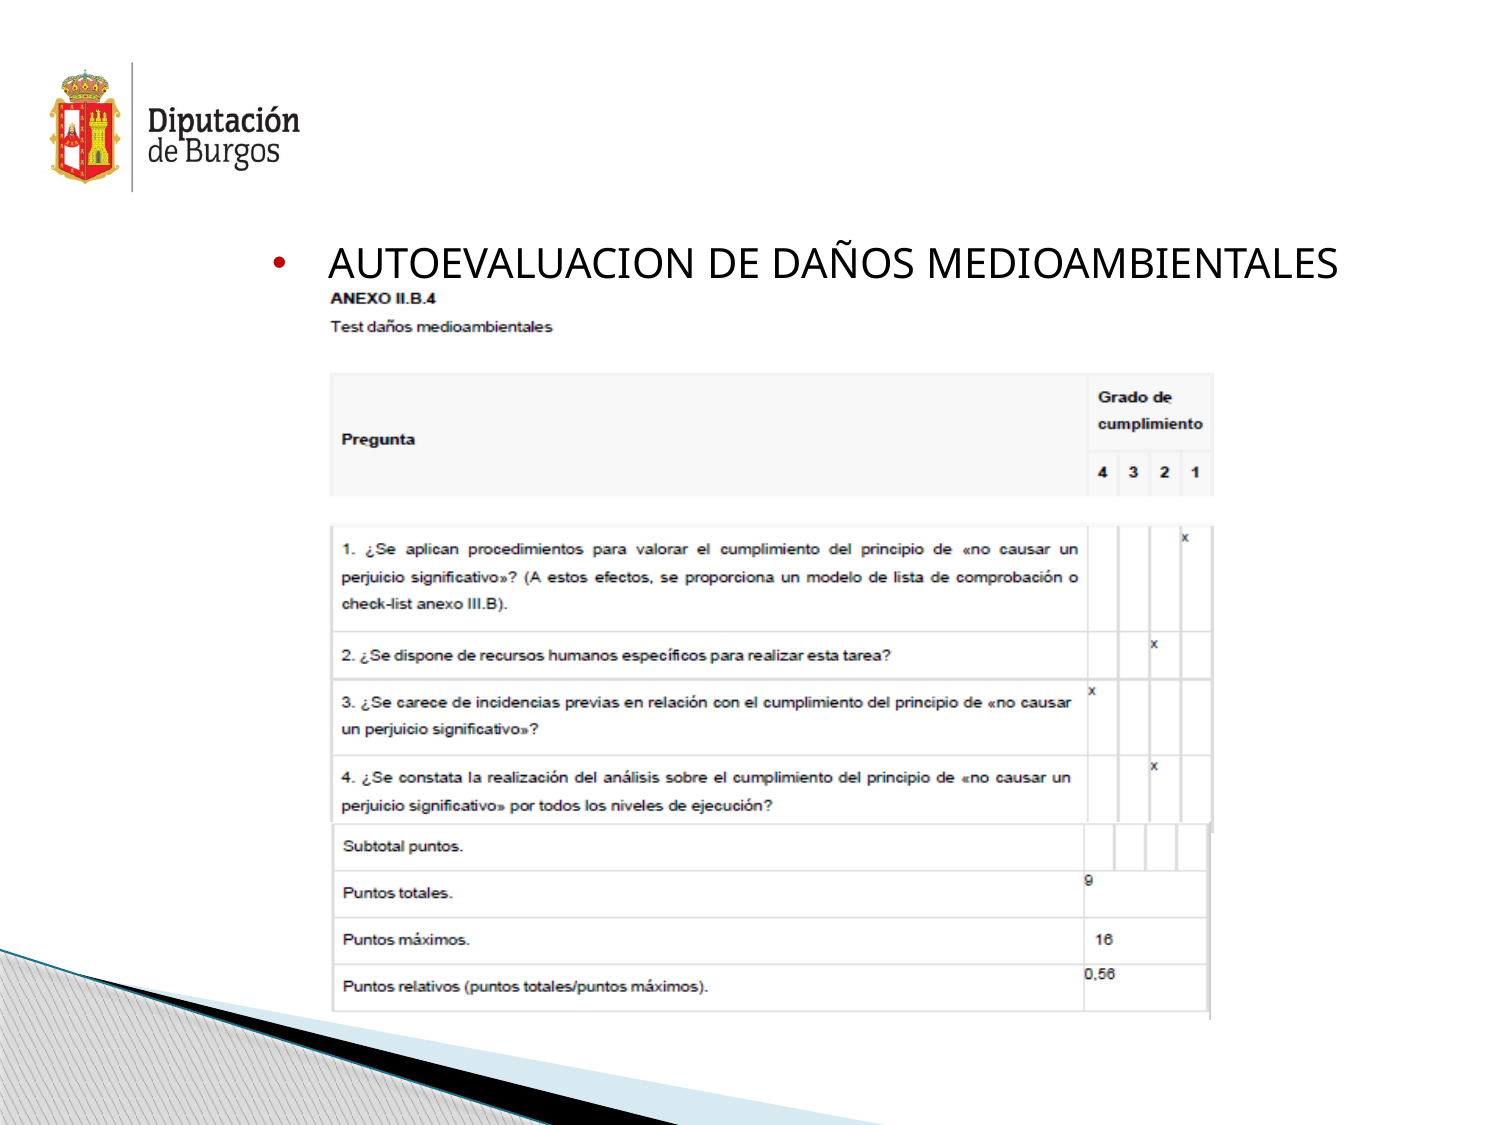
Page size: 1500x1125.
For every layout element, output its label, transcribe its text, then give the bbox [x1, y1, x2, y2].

picture [324, 290, 1215, 1020]
picture [40, 42, 308, 213]
text_box AUTOEVALUACION DE DAÑOS MEDIOAMBIENTALES [182, 184, 1423, 345]
